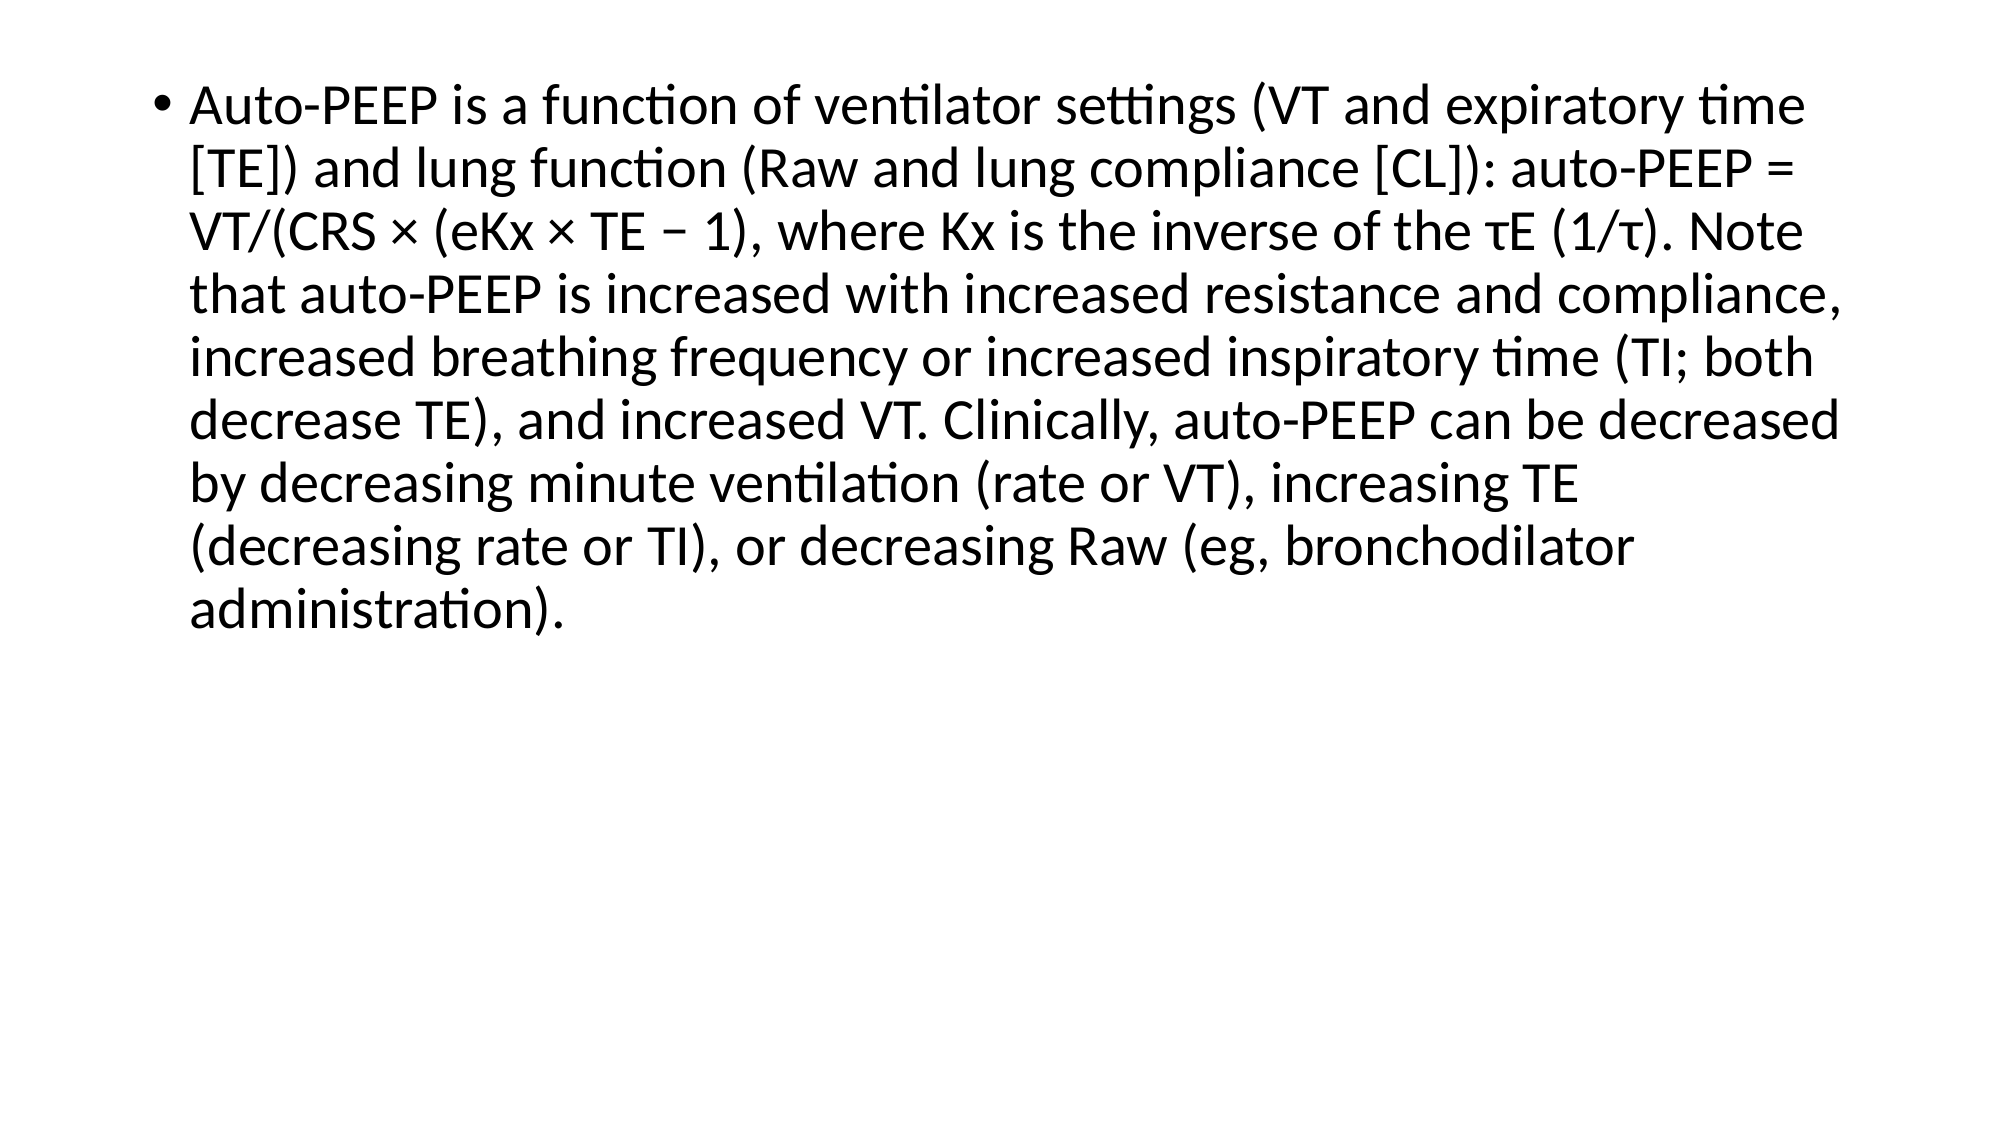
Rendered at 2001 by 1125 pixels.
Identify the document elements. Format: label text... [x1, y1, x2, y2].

list Auto-PEEP is a function of ventilator settings (VT and expiratory time [TE]) and lung function (Raw and lung compliance [CL]): auto-PEEP = VT/(CRS × (eKx × TE − 1), where Kx is the inverse of the τE (1/τ). Note that auto-PEEP is increased with increased resistance and compliance, increased breathing frequency or increased inspiratory time (TI; both decrease TE), and increased VT. Clinically, auto-PEEP can be decreased by decreasing minute ventilation (rate or VT), increasing TE (decreasing rate or TI), or decreasing Raw (eg, bronchodilator administration). [137, 66, 1863, 1014]
